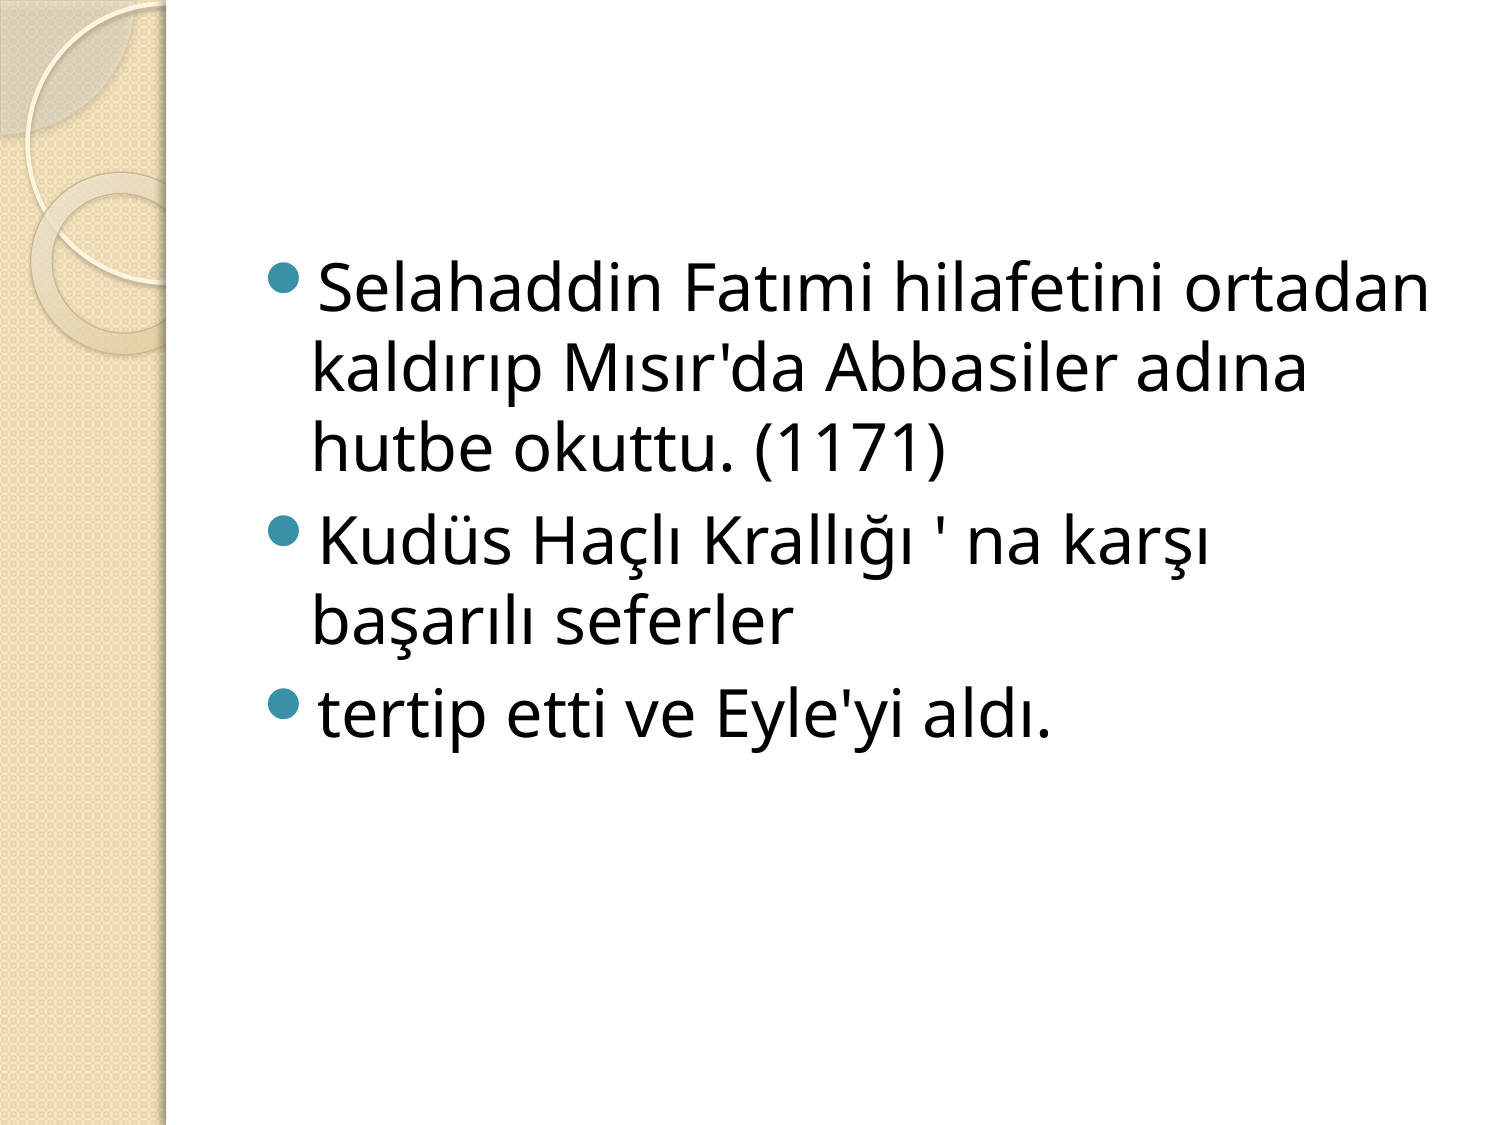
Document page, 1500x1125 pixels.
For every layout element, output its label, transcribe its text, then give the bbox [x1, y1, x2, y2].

list Selahaddin Fatımi hilafetini ortadan kaldırıp Mısır'da Abbasiler adına hutbe okuttu. (1171) Kudüs Haçlı Krallığı ' na karşı başarılı seferler tertip etti ve Eyle'yi aldı. [235, 237, 1466, 1025]
